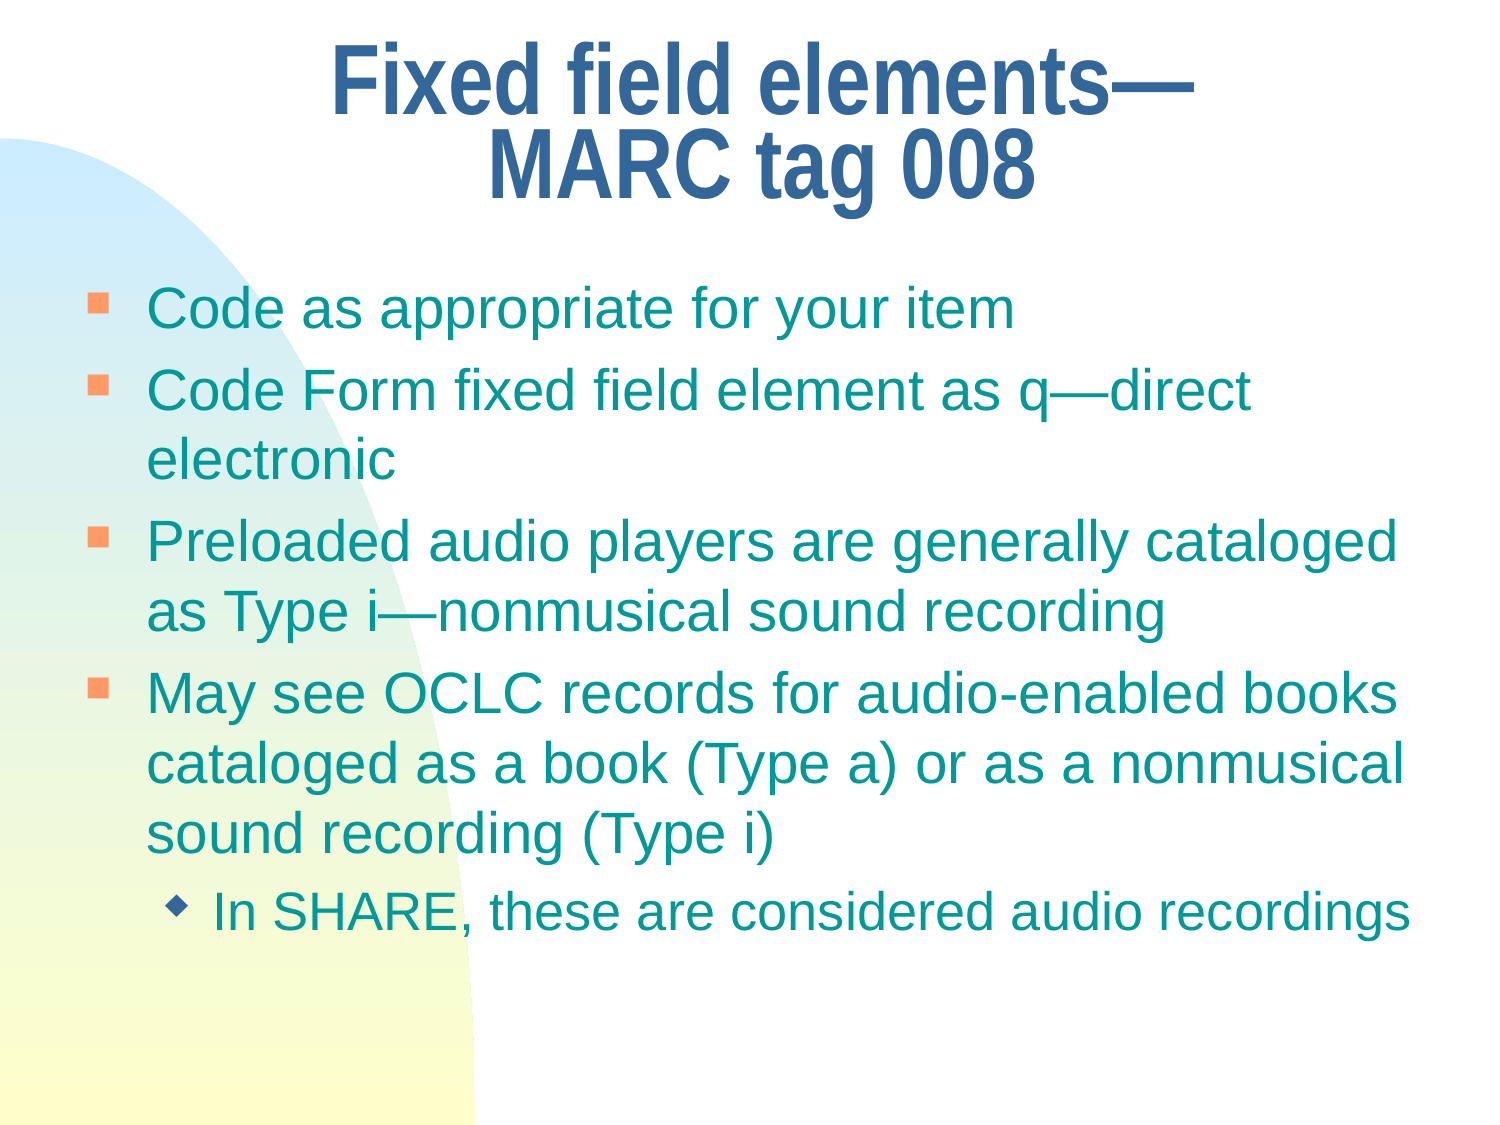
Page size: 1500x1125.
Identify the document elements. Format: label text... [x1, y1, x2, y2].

title Fixed field elements— MARC tag 008 [62, 37, 1463, 225]
list Code as appropriate for your item Code Form fixed field element as q—direct electronic Preloaded audio players are generally cataloged as Type i—nonmusical sound recording May see OCLC records for audio-enabled books cataloged as a book (Type a) or as a nonmusical sound recording (Type i) In SHARE, these are considered audio recordings [75, 262, 1463, 1088]
